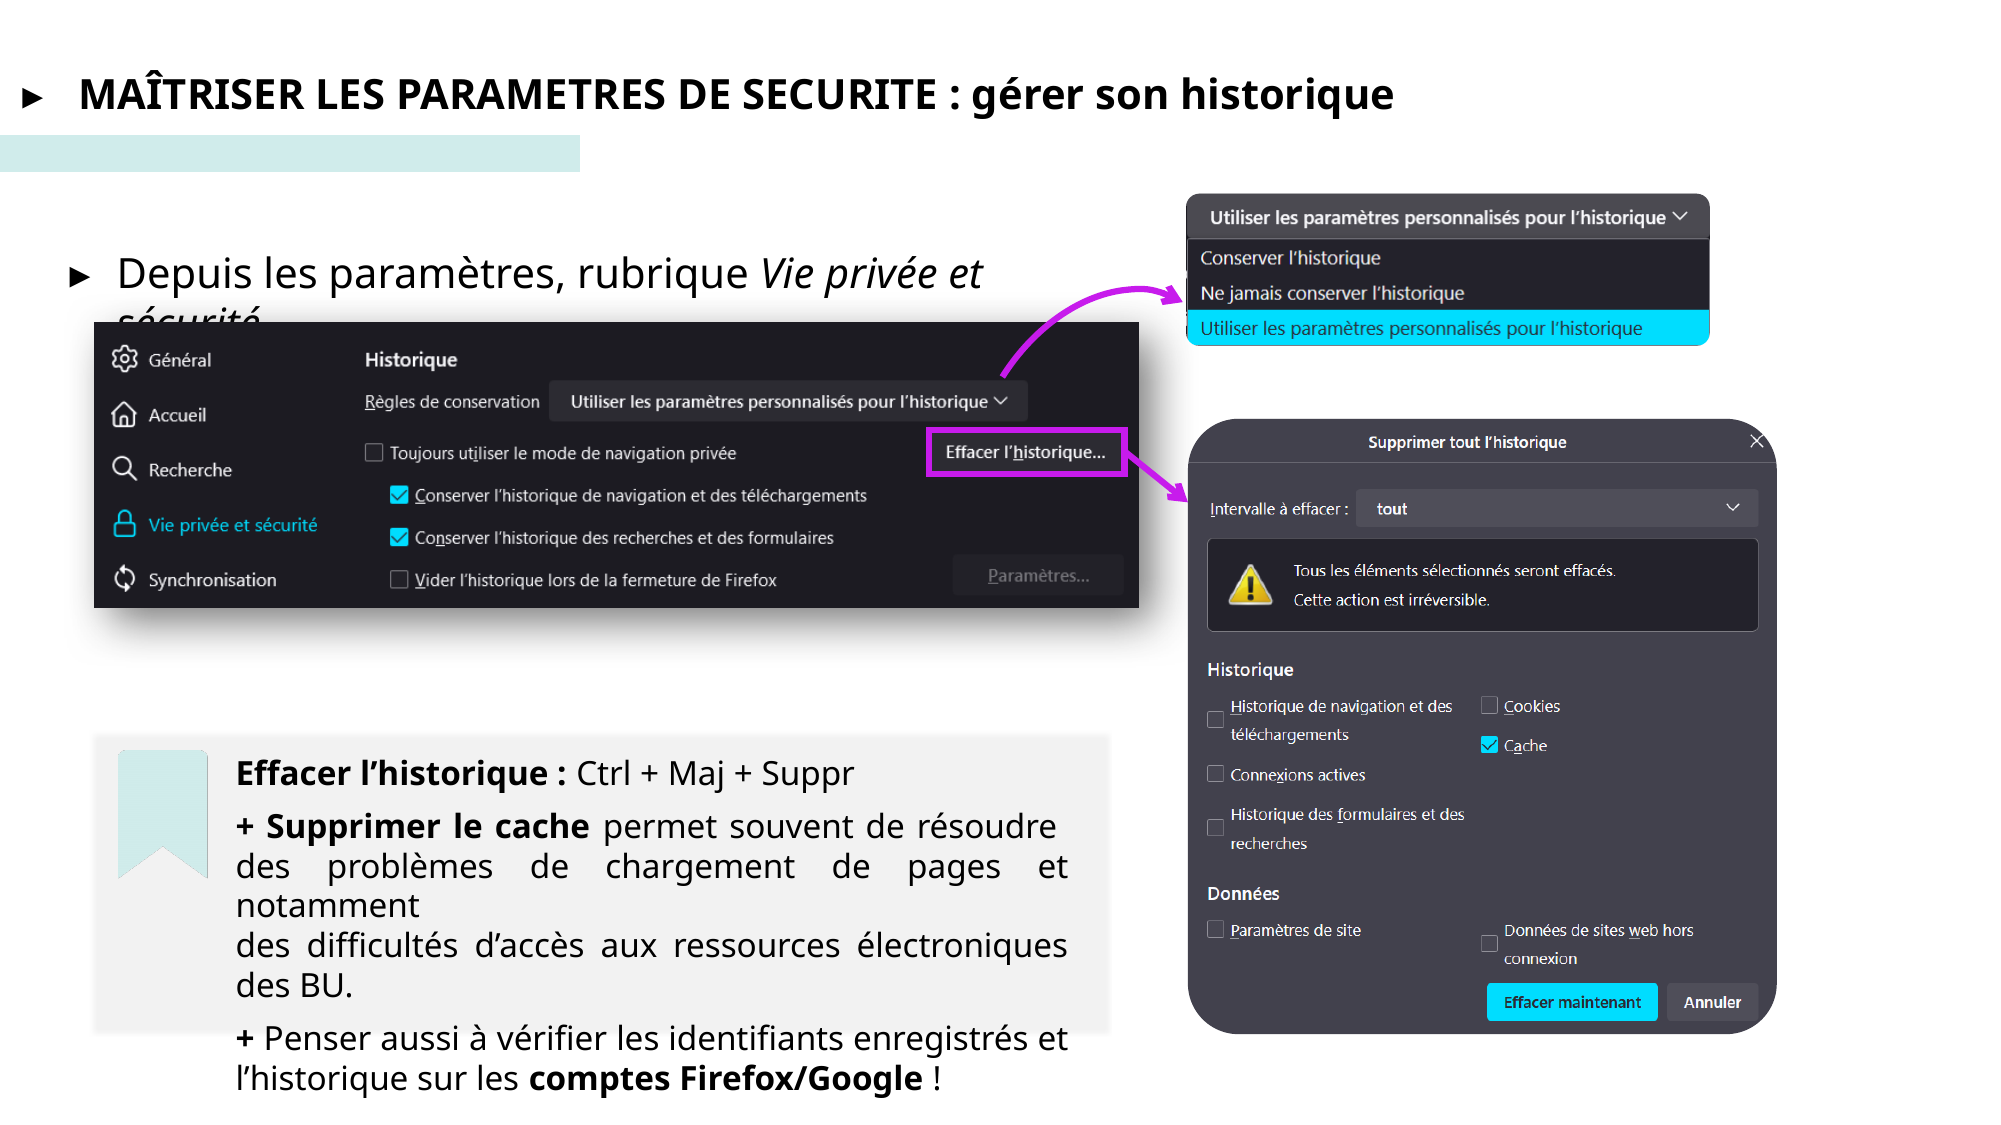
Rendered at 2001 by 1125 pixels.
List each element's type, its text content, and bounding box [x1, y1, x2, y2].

picture [1186, 193, 1710, 346]
text_box [0, 135, 580, 172]
picture [94, 322, 1139, 608]
text_box MAÎTRISER LES PARAMETRES DE SECURITE : gérer son historique [7, 35, 1411, 126]
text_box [1124, 451, 1188, 503]
text_box Depuis les paramètres, rubrique Vie privée et sécurité [54, 239, 1099, 355]
text_box [1050, 288, 1183, 372]
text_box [58, 730, 1112, 1037]
picture [1187, 418, 1777, 1035]
